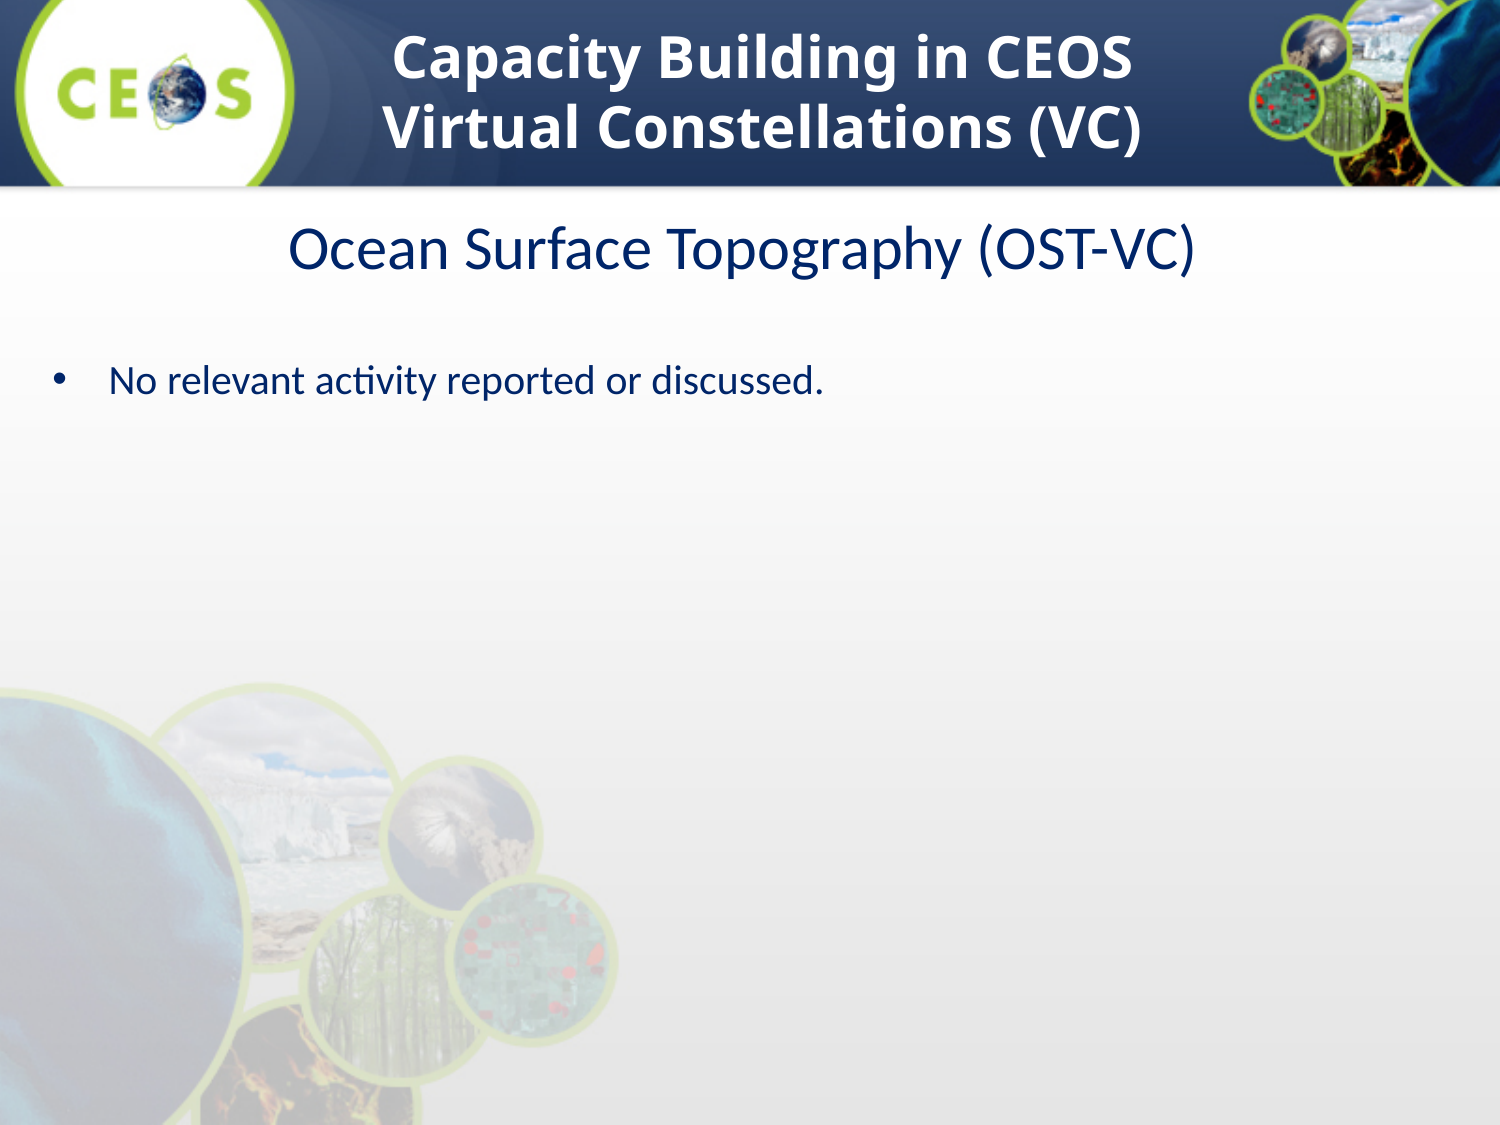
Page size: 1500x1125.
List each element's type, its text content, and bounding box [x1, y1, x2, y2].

list Ocean Surface Topography (OST-VC) No relevant activity reported or discussed. [37, 200, 1450, 1100]
picture [0, 0, 1500, 1125]
text_box Capacity Building in CEOS Virtual Constellations (VC) [324, 12, 1200, 168]
